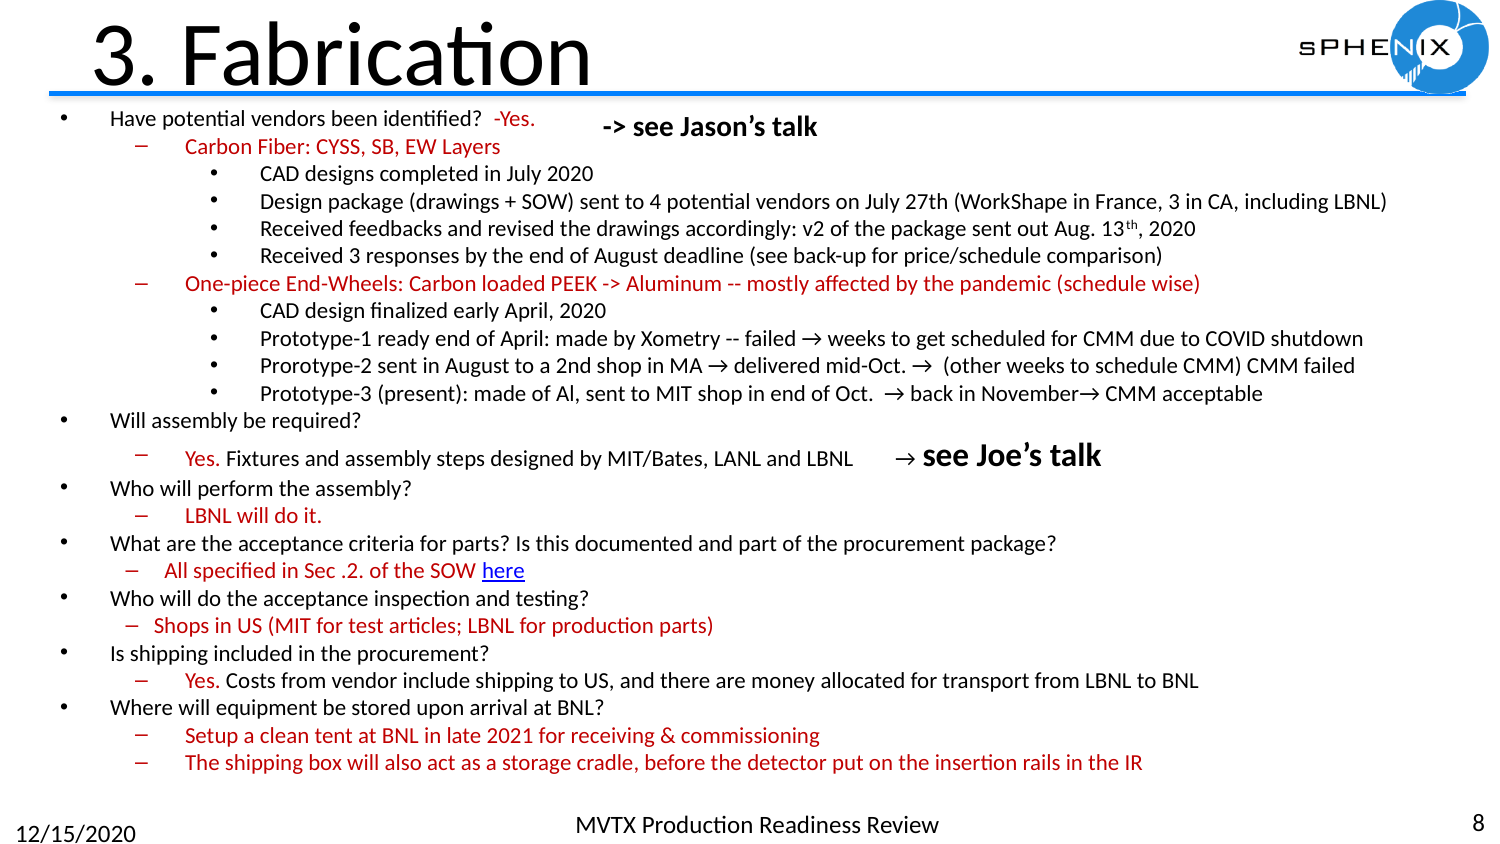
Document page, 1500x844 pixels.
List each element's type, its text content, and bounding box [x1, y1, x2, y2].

slide_number 8 [1412, 798, 1500, 844]
list Have potential vendors been identified? -Yes. Carbon Fiber: CYSS, SB, EW Layers CAD designs completed in July 2020 Design package (drawings + SOW) sent to 4 potential vendors on July 27th (WorkShape in France, 3 in CA, including LBNL) Received feedbacks and revised the drawings accordingly: v2 of the package sent out Aug. 13th, 2020 Received 3 responses by the end of August deadline (see back-up for price/schedule comparison) One-piece End-Wheels: Carbon loaded PEEK -> Aluminum -- mostly affected by the pandemic (schedule wise) CAD design finalized early April, 2020 Prototype-1 ready end of April: made by Xometry -- failed → weeks to get scheduled for CMM due to COVID shutdown Prorotype-2 sent in August to a 2nd shop in MA → delivered mid-Oct. → (other weeks to schedule CMM) CMM failed Prototype-3 (present): made of Al, sent to MIT shop in end of Oct. → back in November→ CMM acceptable Will assembly be required? Yes. Fixtures and assembly steps designed by MIT/Bates, LANL and LBNL → see Joe’s talk Who will perform the assembly? LBNL will do it. What are the acceptance criteria for parts? Is this documented and part of the procurement package? All specified in Sec .2. of the SOW here Who will do the acceptance inspection and testing? Shops in US (MIT for test articles; LBNL for production parts) Is shipping included in the procurement? Yes. Costs from vendor include shipping to US, and there are money allocated for transport from LBNL to BNL Where will equipment be stored upon arrival at BNL? Setup a clean tent at BNL in late 2021 for receiving & commissioning The shipping box will also act as a storage cradle, before the detector put on the insertion rails in the IR [20, 96, 1480, 822]
footer MVTX Production Readiness Review [520, 806, 996, 841]
picture [1299, 0, 1489, 94]
text_box -> see Jason’s talk [588, 99, 833, 150]
title 3. Fabrication [75, 4, 1425, 94]
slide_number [0, 818, 350, 844]
